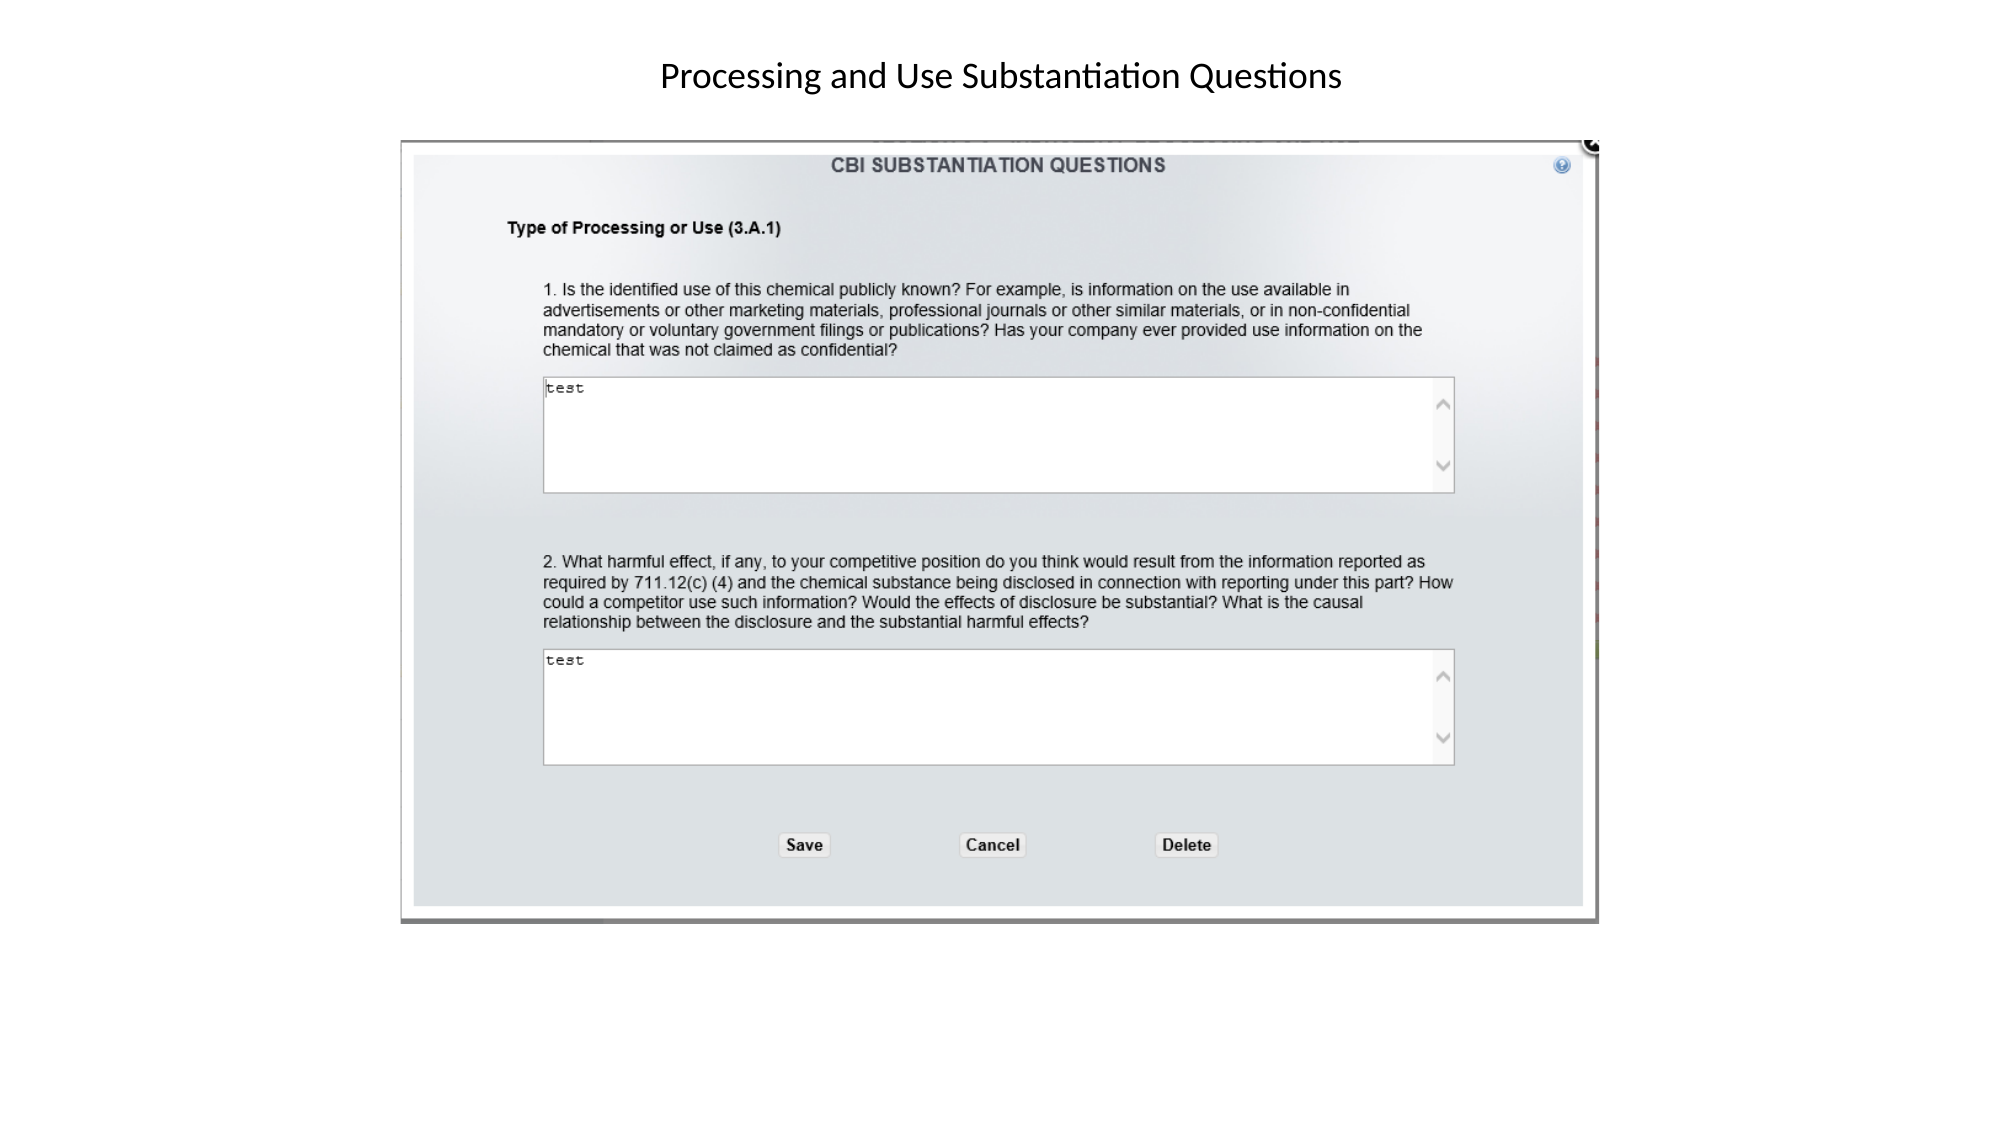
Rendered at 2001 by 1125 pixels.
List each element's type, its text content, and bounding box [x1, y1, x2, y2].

picture [400, 140, 1600, 924]
text_box Processing and Use Substantiation Questions [175, 43, 1829, 104]
